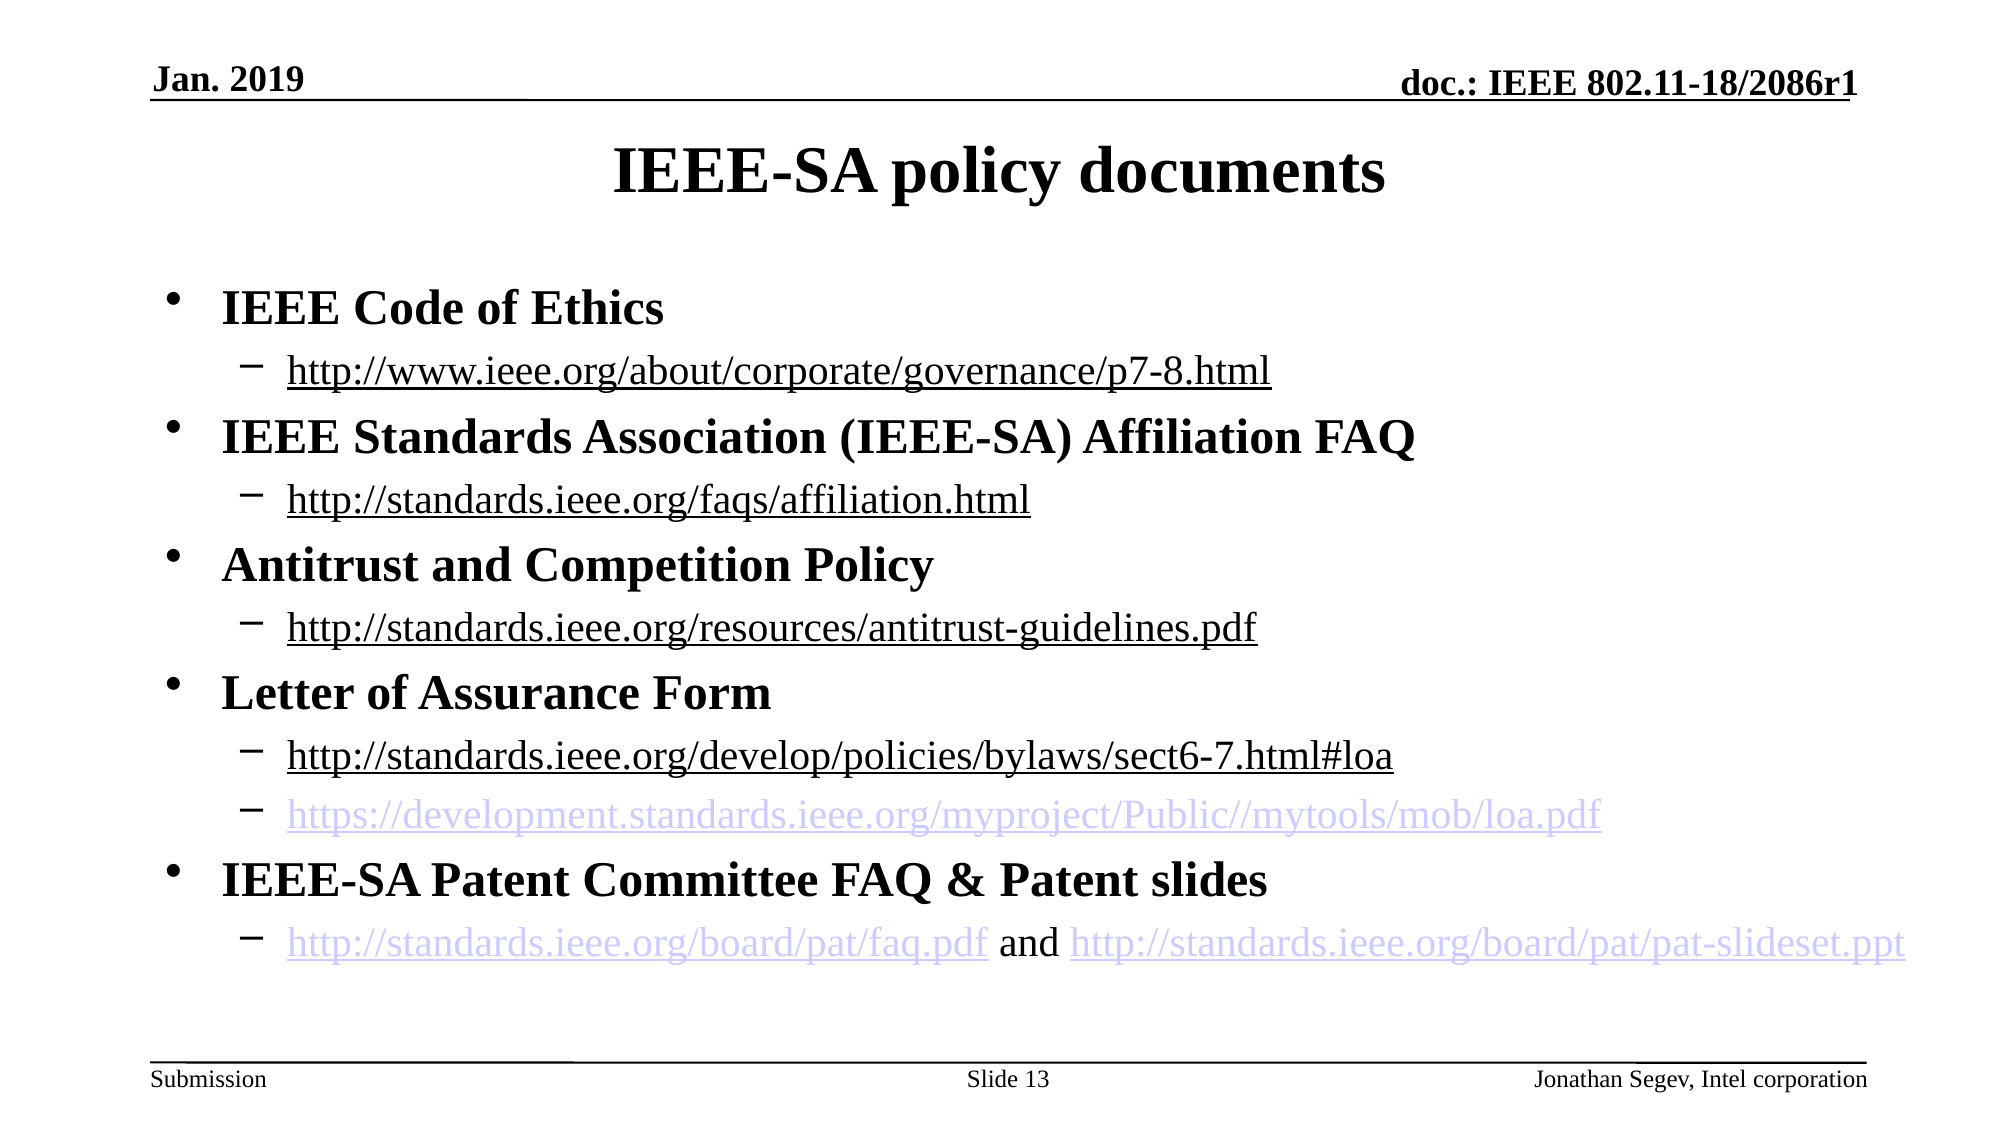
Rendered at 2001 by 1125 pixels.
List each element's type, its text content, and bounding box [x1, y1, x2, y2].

list IEEE Code of Ethics http://www.ieee.org/about/corporate/governance/p7-8.html IEEE Standards Association (IEEE-SA) Affiliation FAQ http://standards.ieee.org/faqs/affiliation.html Antitrust and Competition Policy http://standards.ieee.org/resources/antitrust-guidelines.pdf Letter of Assurance Form http://standards.ieee.org/develop/policies/bylaws/sect6-7.html#loa https://development.standards.ieee.org/myproject/Public//mytools/mob/loa.pdf IEEE-SA Patent Committee FAQ & Patent slides http://standards.ieee.org/board/pat/faq.pdf and http://standards.ieee.org/board/pat/pat-slideset.ppt [149, 266, 1922, 1000]
slide_number Slide 13 [950, 1061, 1067, 1123]
footer Jonathan Segev, Intel corporation [1171, 1061, 1869, 1093]
title IEEE-SA policy documents [149, 112, 1850, 221]
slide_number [152, 54, 563, 100]
